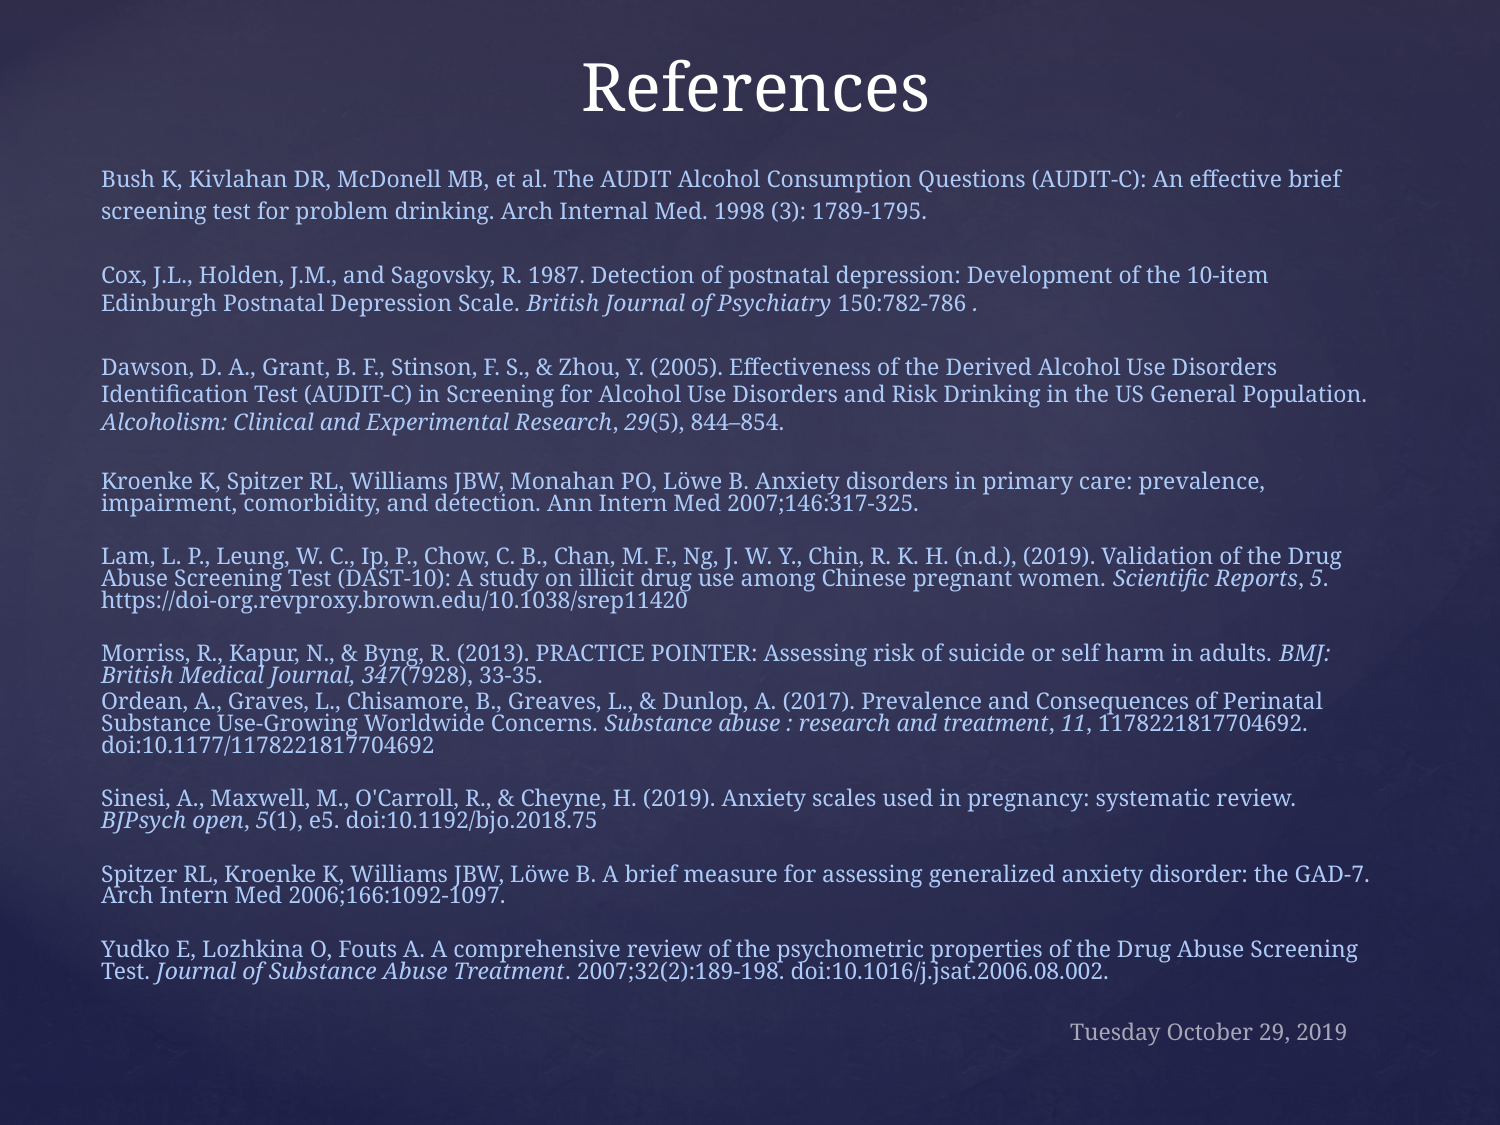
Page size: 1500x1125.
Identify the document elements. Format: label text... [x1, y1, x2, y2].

title References [137, 37, 1375, 188]
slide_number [1012, 1009, 1363, 1070]
list Bush K, Kivlahan DR, McDonell MB, et al. The AUDIT Alcohol Consumption Questions (AUDIT-C): An effective brief screening test for problem drinking. Arch Internal Med. 1998 (3): 1789-1795. Cox, J.L., Holden, J.M., and Sagovsky, R. 1987. Detection of postnatal depression: Development of the 10-item Edinburgh Postnatal Depression Scale. British Journal of Psychiatry 150:782-786 . Dawson, D. A., Grant, B. F., Stinson, F. S., & Zhou, Y. (2005). Effectiveness of the Derived Alcohol Use Disorders Identification Test (AUDIT-C) in Screening for Alcohol Use Disorders and Risk Drinking in the US General Population. Alcoholism: Clinical and Experimental Research, 29(5), 844–854. Kroenke K, Spitzer RL, Williams JBW, Monahan PO, Löwe B. Anxiety disorders in primary care: prevalence, impairment, comorbidity, and detection. Ann Intern Med 2007;146:317-325. Lam, L. P., Leung, W. C., Ip, P., Chow, C. B., Chan, M. F., Ng, J. W. Y., Chin, R. K. H. (n.d.), (2019). Validation of the Drug Abuse Screening Test (DAST-10): A study on illicit drug use among Chinese pregnant women. Scientific Reports, 5. https://doi-org.revproxy.brown.edu/10.1038/srep11420 Morriss, R., Kapur, N., & Byng, R. (2013). PRACTICE POINTER: Assessing risk of suicide or self harm in adults. BMJ: British Medical Journal, 347(7928), 33-35. Ordean, A., Graves, L., Chisamore, B., Greaves, L., & Dunlop, A. (2017). Prevalence and Consequences of Perinatal Substance Use-Growing Worldwide Concerns. Substance abuse : research and treatment, 11, 1178221817704692. doi:10.1177/1178221817704692 Sinesi, A., Maxwell, M., O'Carroll, R., & Cheyne, H. (2019). Anxiety scales used in pregnancy: systematic review. BJPsych open, 5(1), e5. doi:10.1192/bjo.2018.75 Spitzer RL, Kroenke K, Williams JBW, Löwe B. A brief measure for assessing generalized anxiety disorder: the GAD-7. Arch Intern Med 2006;166:1092-1097. Yudko E, Lozhkina O, Fouts A. A comprehensive review of the psychometric properties of the Drug Abuse Screening Test. Journal of Substance Abuse Treatment. 2007;32(2):189-198. doi:10.1016/j.jsat.2006.08.002. [83, 249, 1400, 1000]
